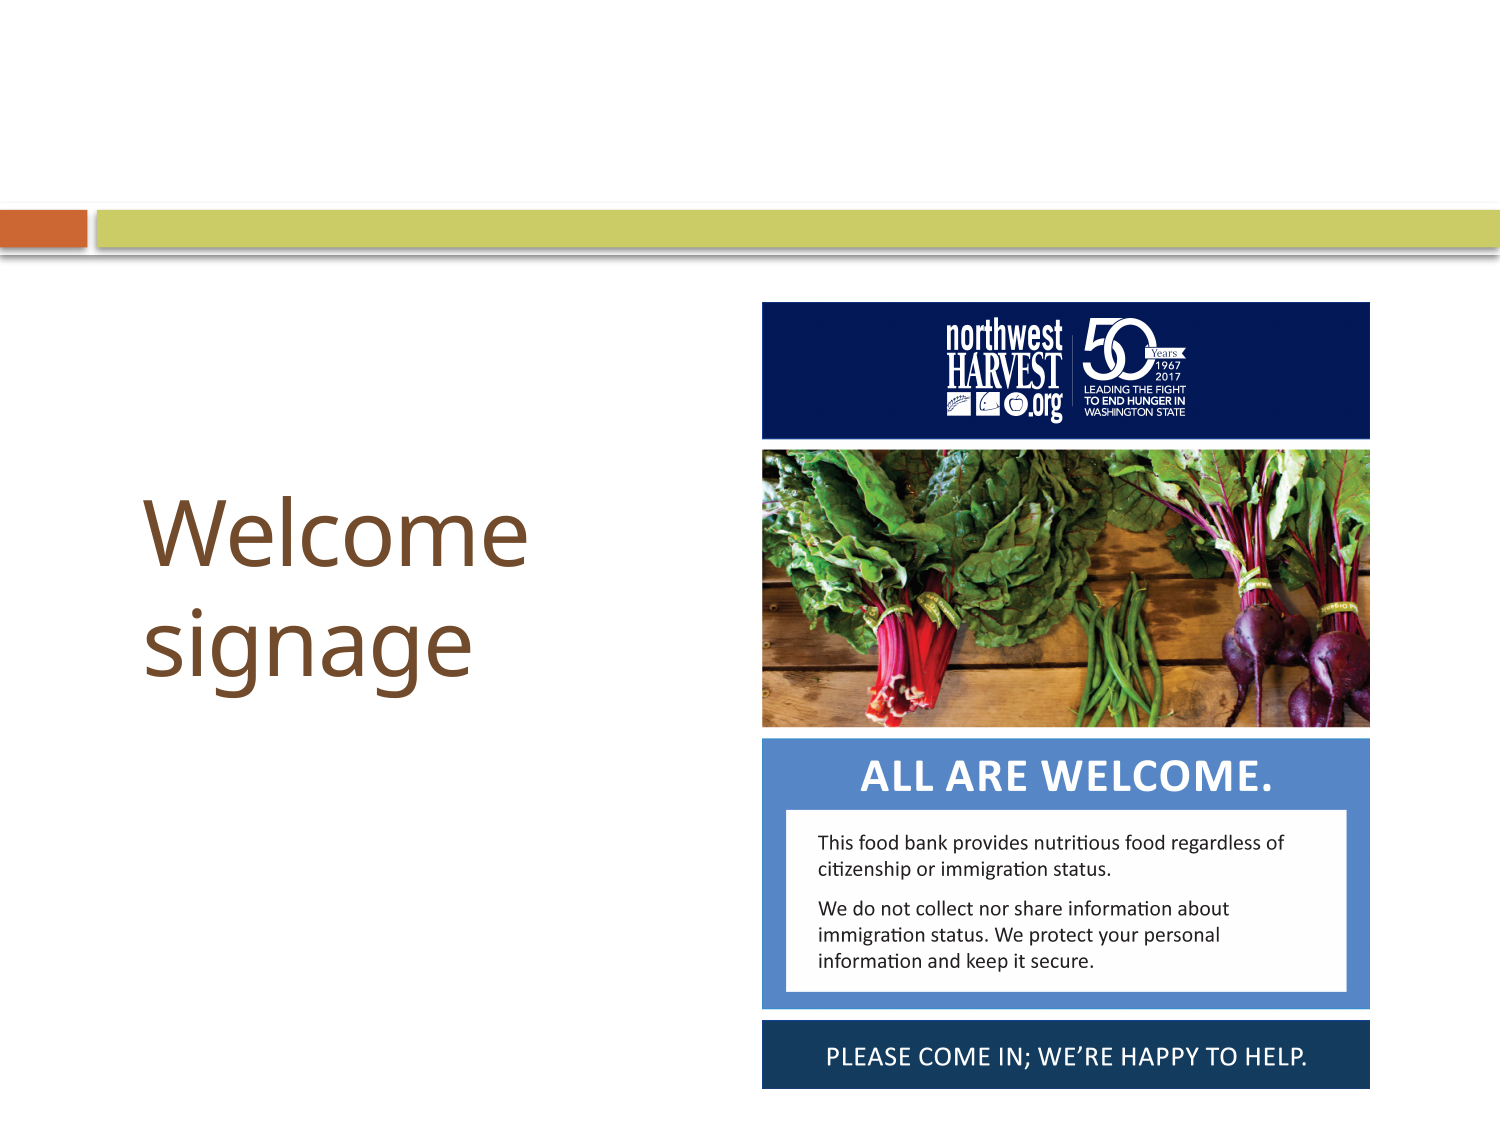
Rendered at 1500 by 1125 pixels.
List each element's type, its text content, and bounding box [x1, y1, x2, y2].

title Welcome signage [131, 300, 711, 702]
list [762, 302, 1370, 1089]
